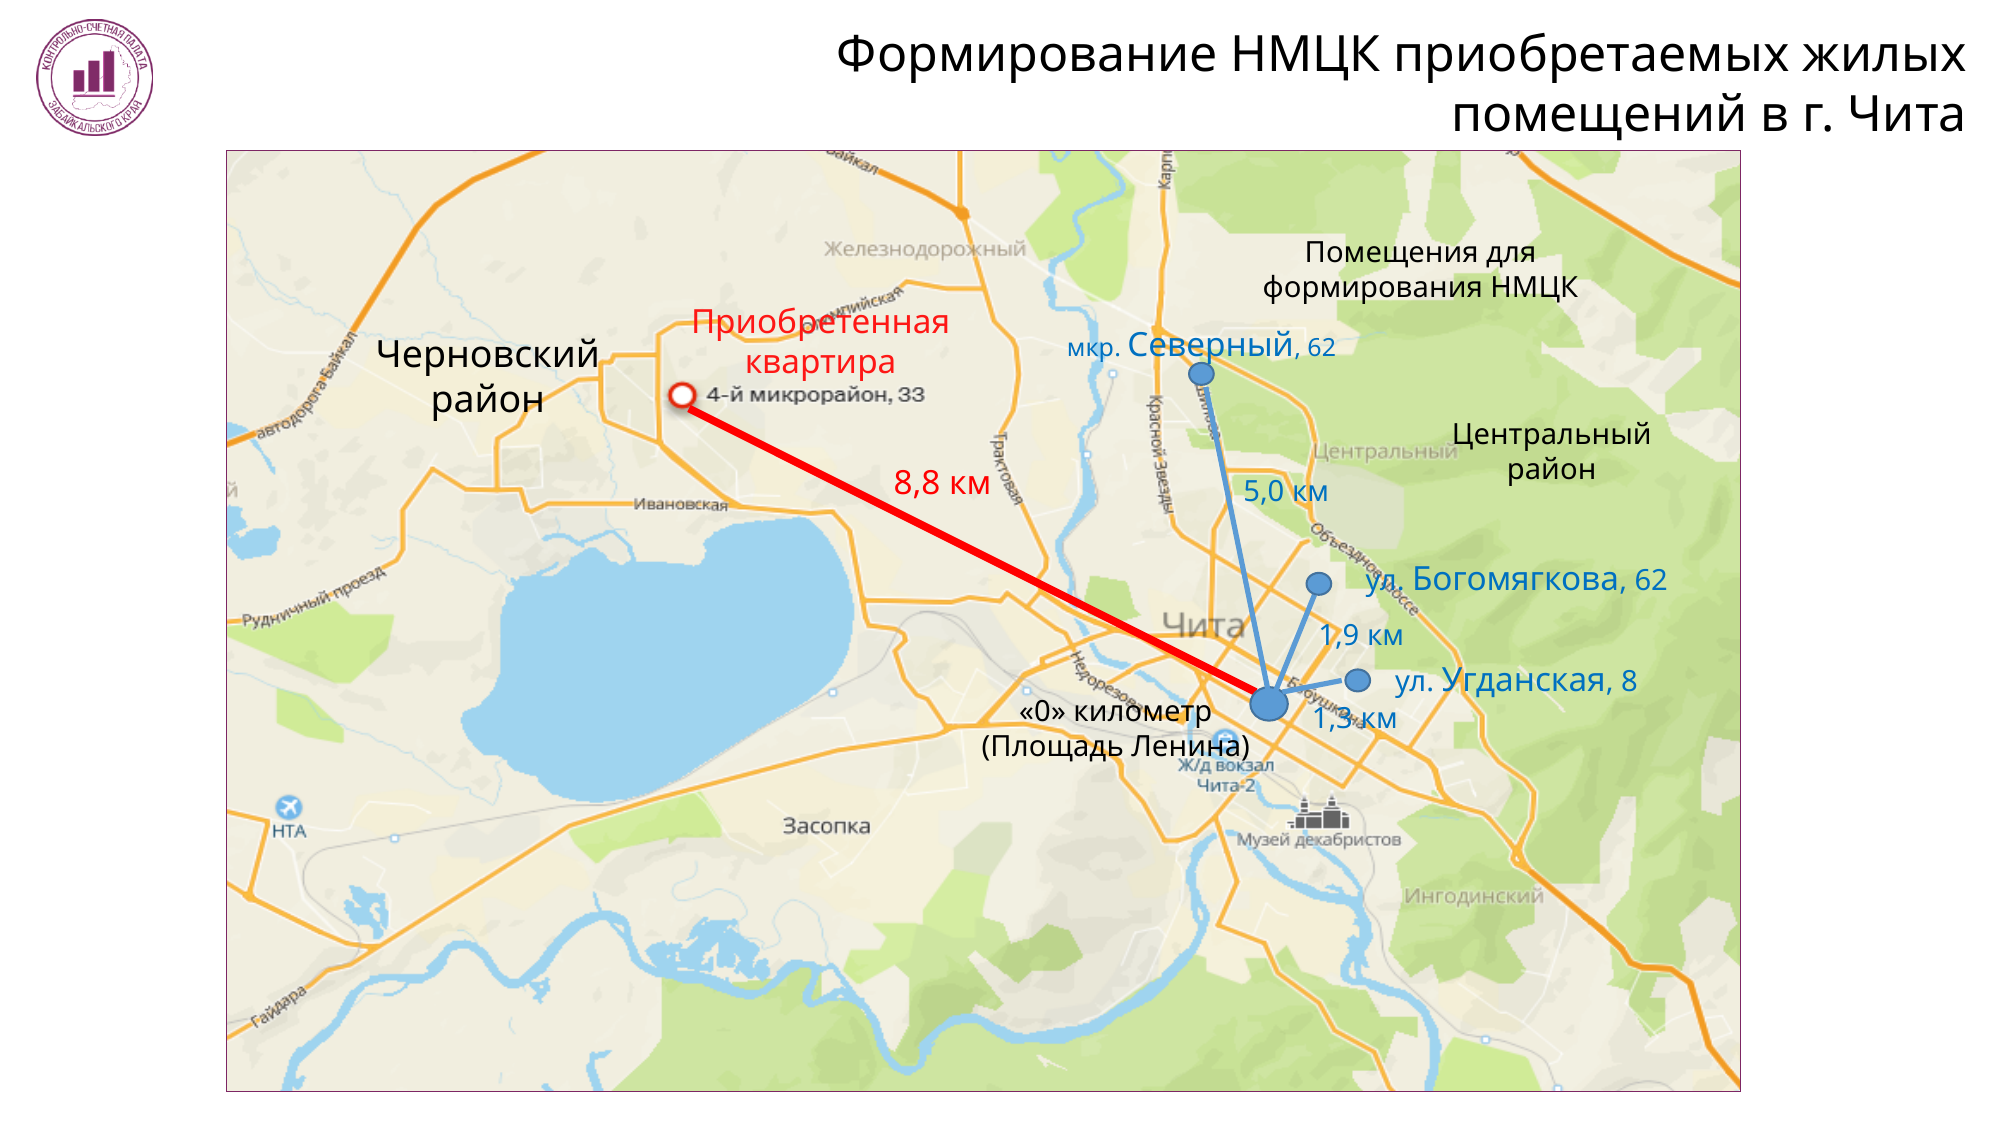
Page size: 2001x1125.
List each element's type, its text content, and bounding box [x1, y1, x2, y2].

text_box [1205, 387, 1269, 693]
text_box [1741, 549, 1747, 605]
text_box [689, 408, 1205, 692]
picture [36, 19, 153, 136]
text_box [1275, 594, 1315, 692]
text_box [1282, 680, 1342, 692]
text_box Формирование НМЦК приобретаемых жилых помещений в г. Чита [630, 14, 1983, 150]
picture [225, 150, 1741, 1092]
